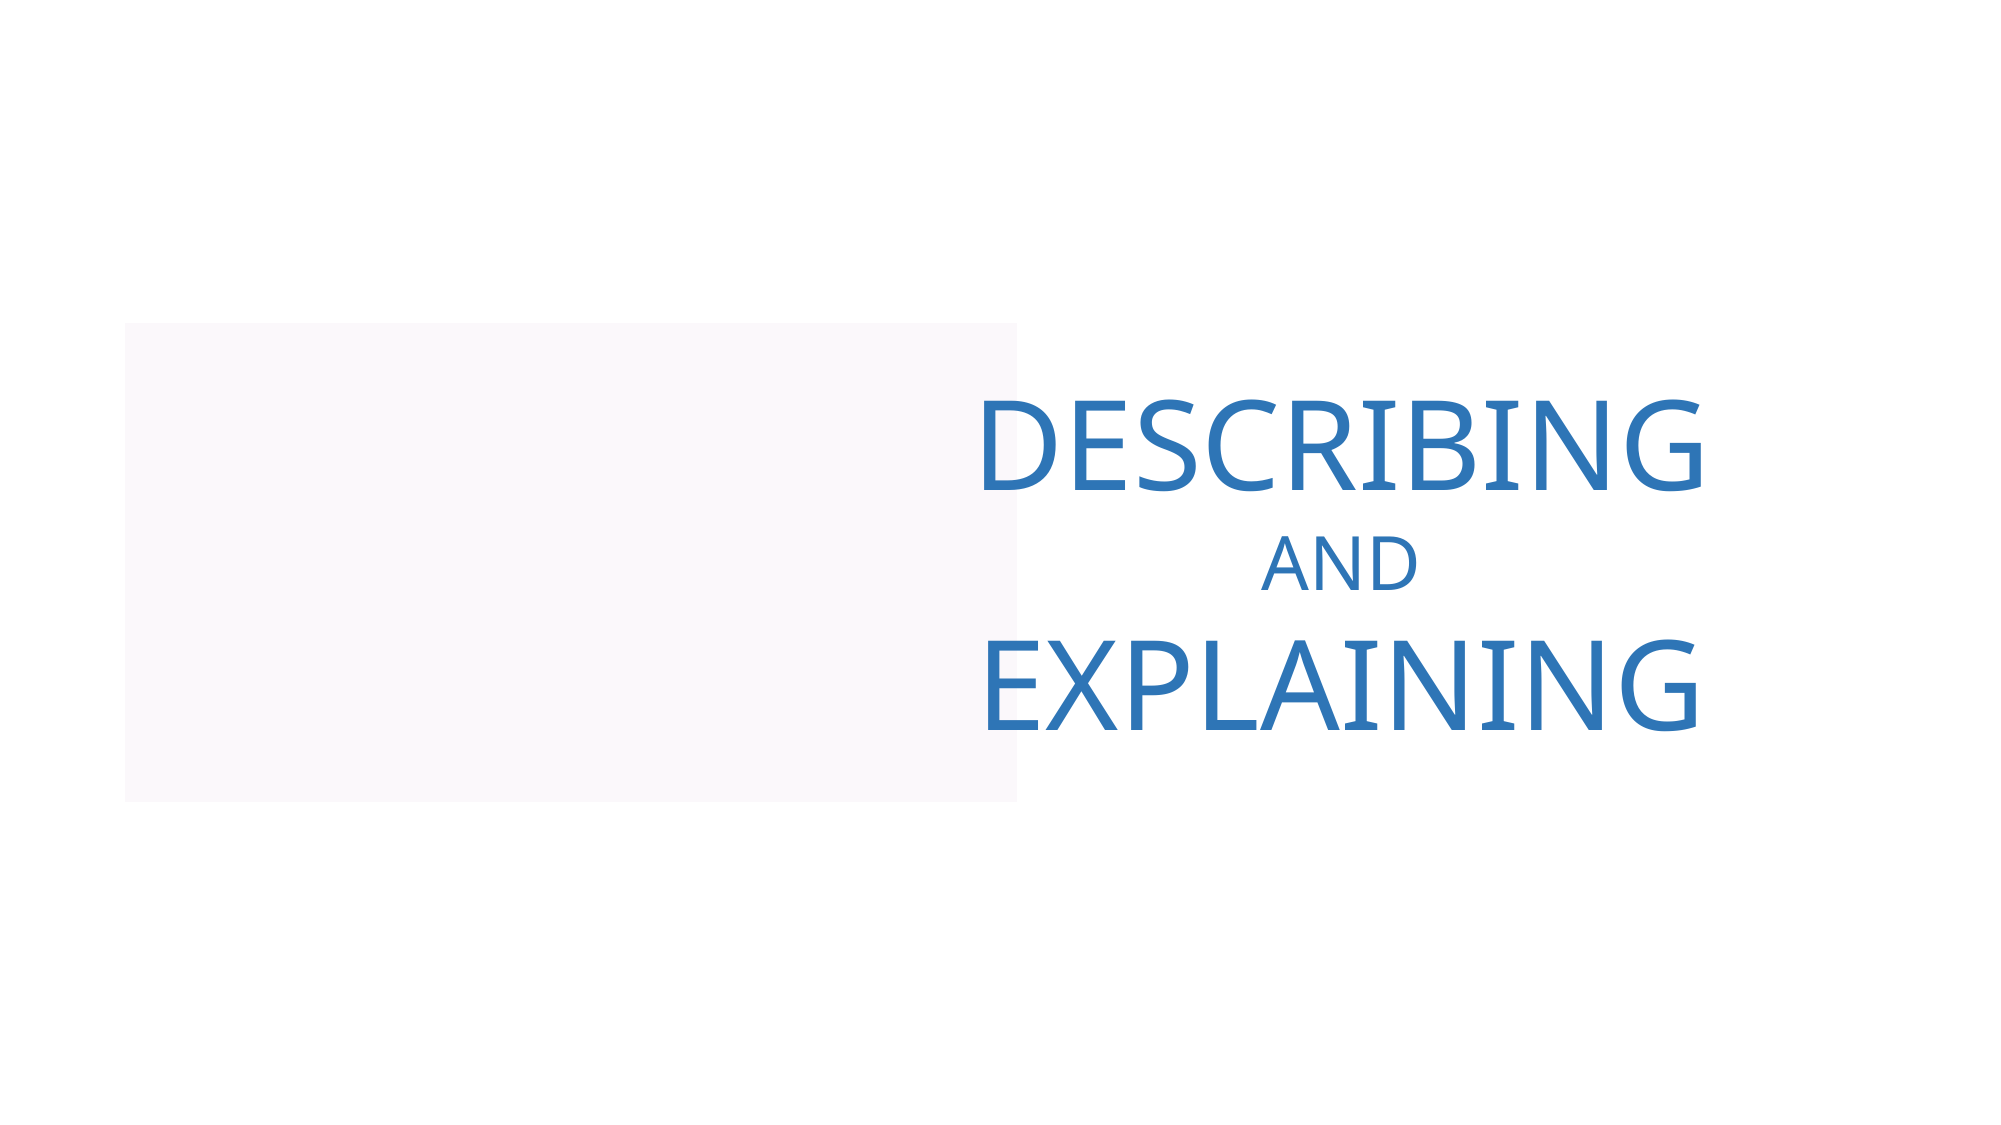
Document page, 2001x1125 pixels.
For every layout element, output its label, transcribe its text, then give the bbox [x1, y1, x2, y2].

text_box DESCRIBING AND EXPLAINING [1018, 357, 1770, 763]
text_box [124, 322, 1018, 803]
